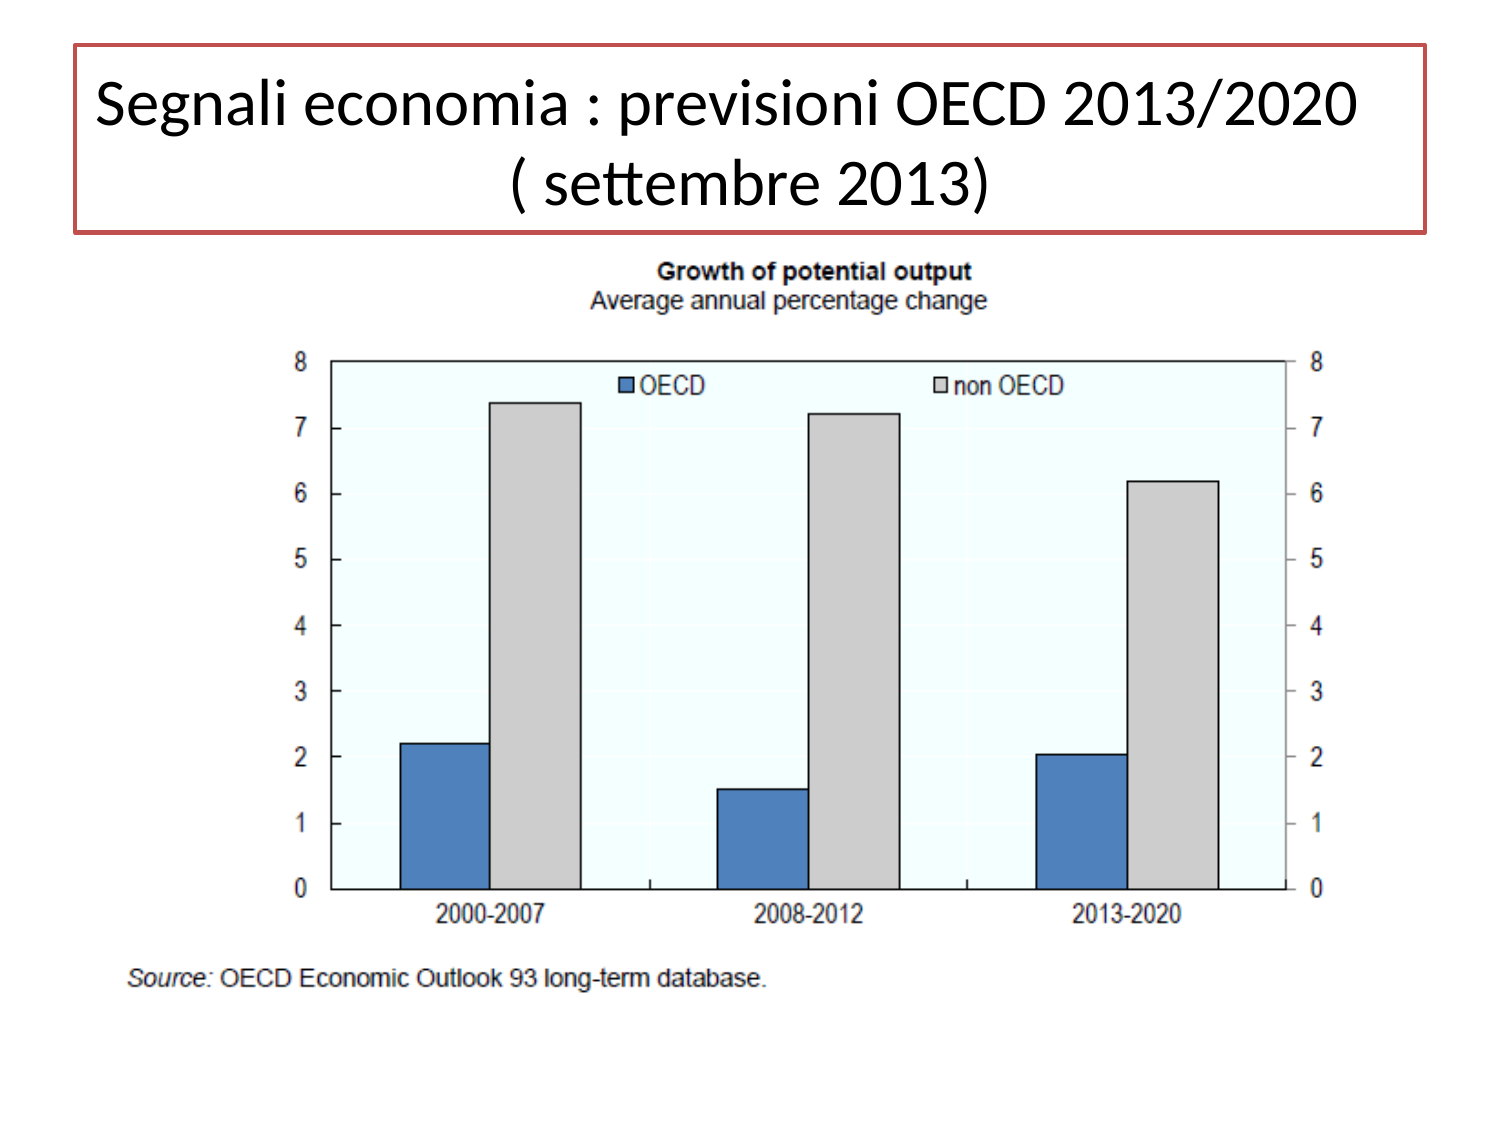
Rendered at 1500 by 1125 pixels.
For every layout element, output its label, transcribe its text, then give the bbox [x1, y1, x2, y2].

picture [123, 255, 1351, 1000]
title Segnali economia : previsioni OECD 2013/2020 ( settembre 2013) [73, 43, 1427, 235]
